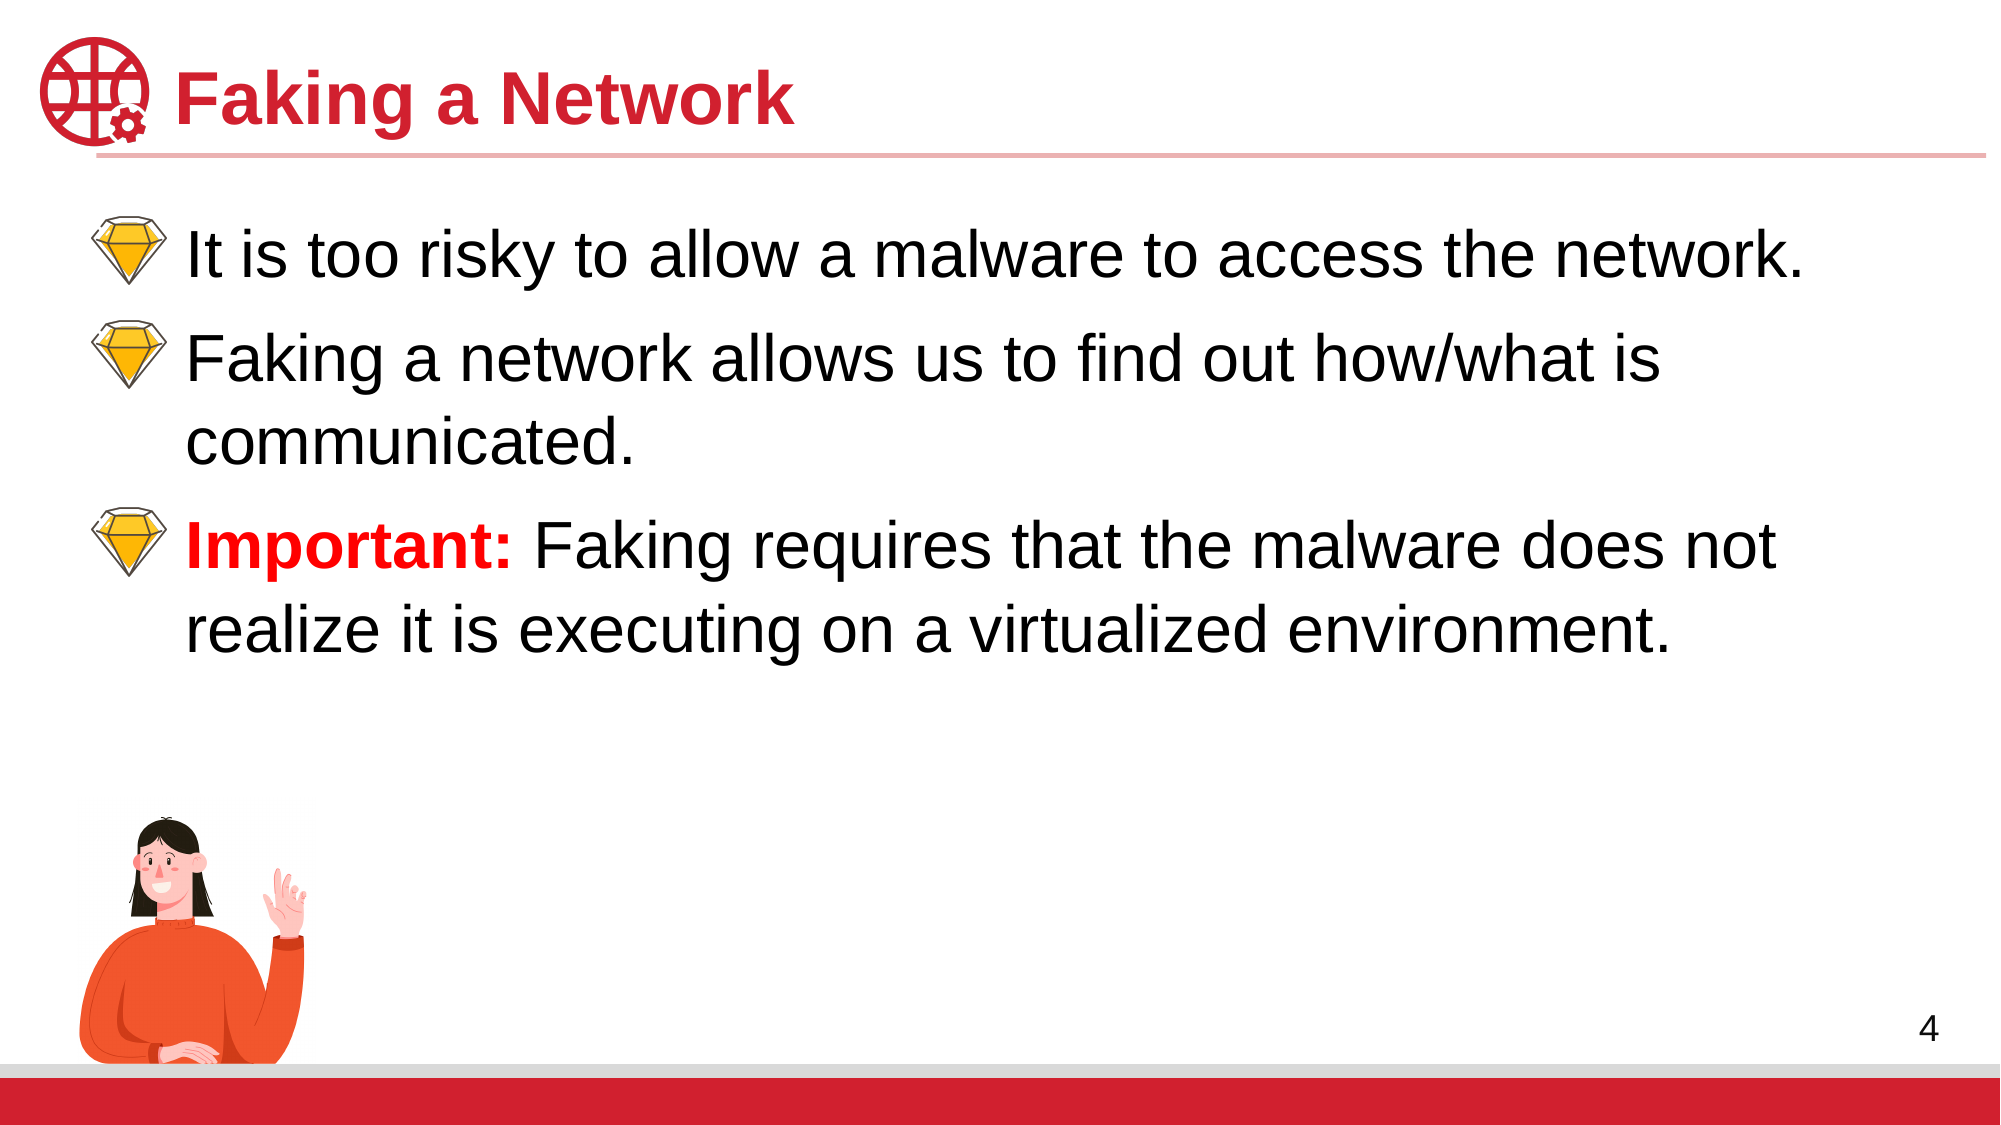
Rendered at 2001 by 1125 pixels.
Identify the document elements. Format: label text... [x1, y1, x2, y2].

picture [91, 504, 167, 580]
picture [32, 29, 157, 154]
picture [76, 797, 316, 1064]
picture [91, 213, 167, 288]
picture [91, 317, 167, 392]
text_box It is too risky to allow a malware to access the network. Faking a network allows us to find out how/what is communicated. Important: Faking requires that the malware does not realize it is executing on a virtualized environment. [77, 199, 1843, 660]
text_box Faking a Network [159, 52, 1591, 125]
